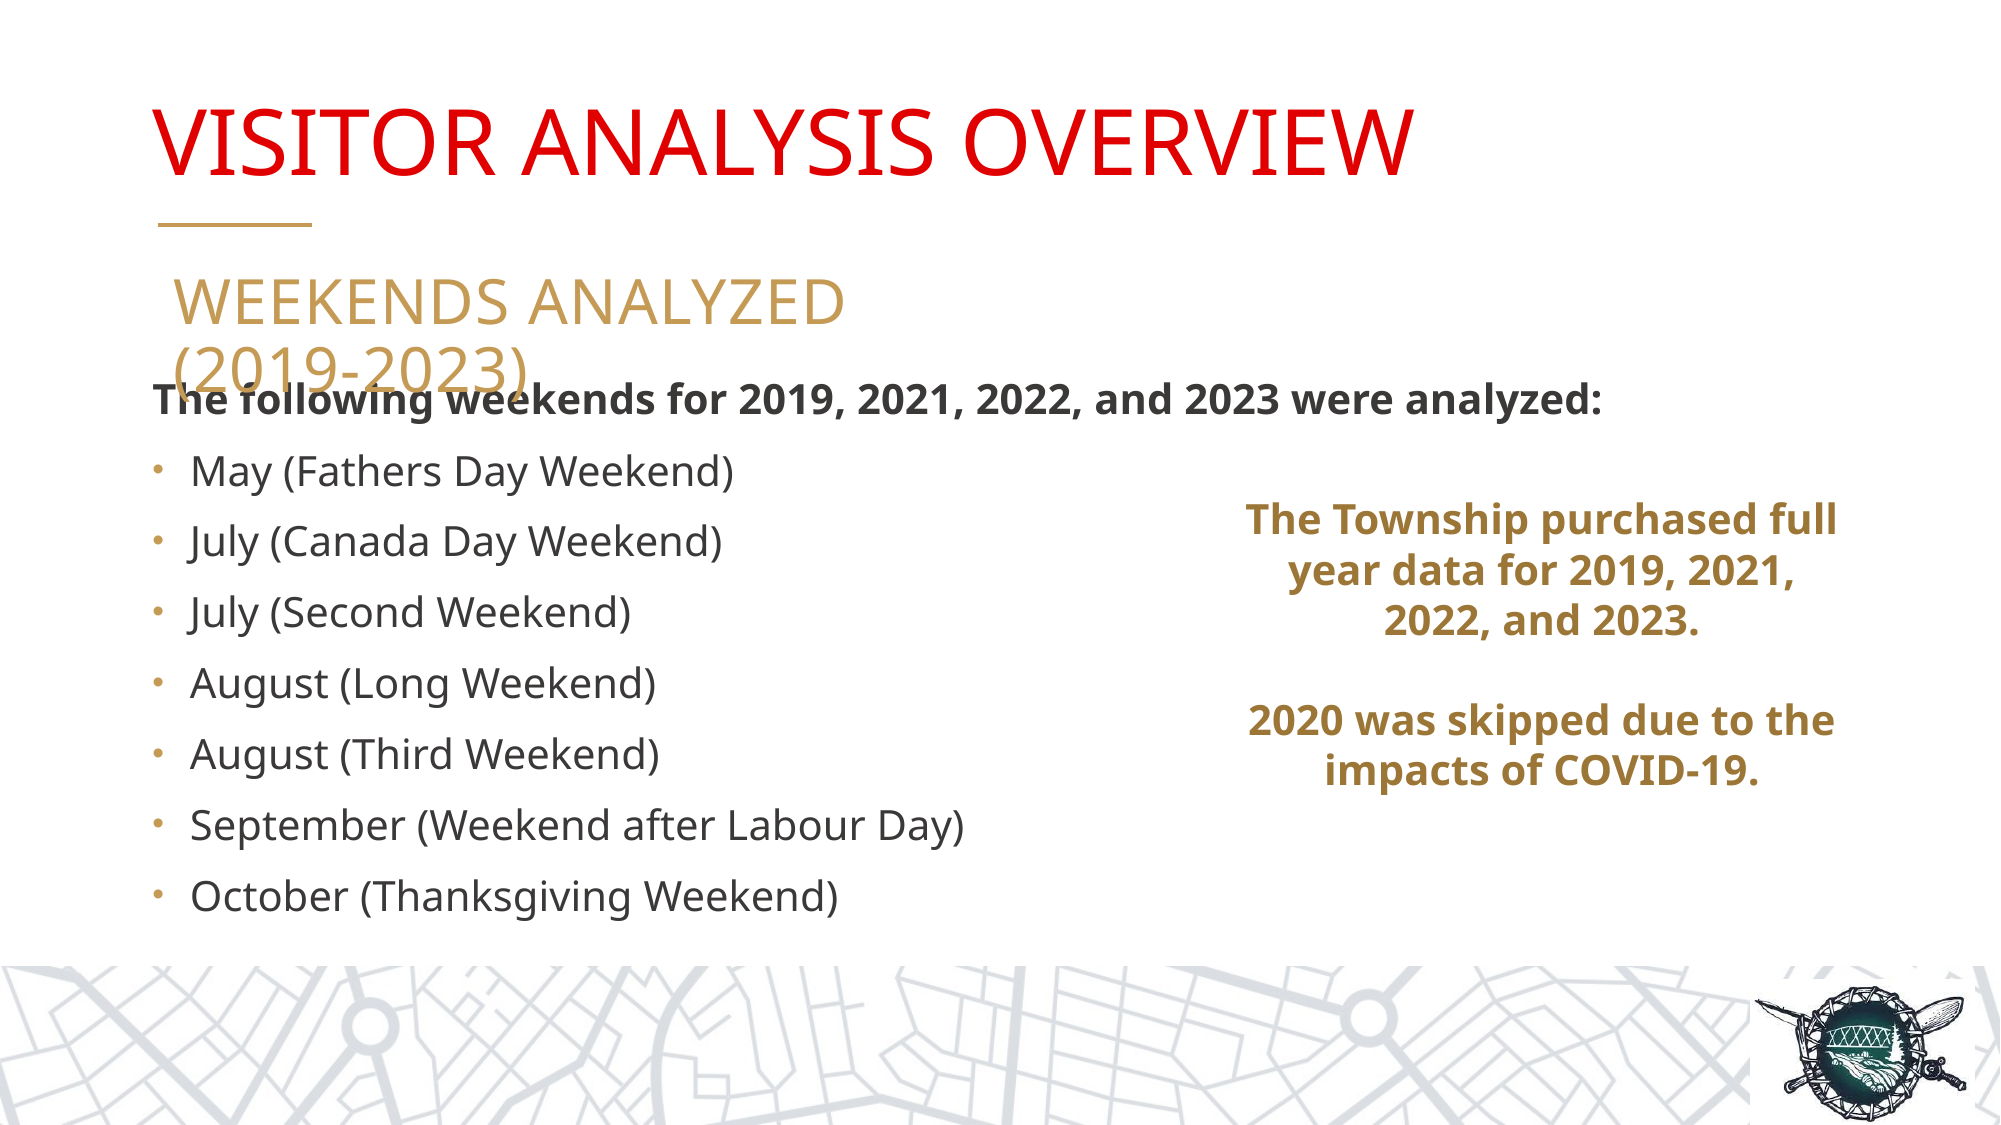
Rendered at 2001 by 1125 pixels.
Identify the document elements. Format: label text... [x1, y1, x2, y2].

text_box The Township purchased full year data for 2019, 2021, 2022, and 2023. 2020 was skipped due to the impacts of COVID-19. [1221, 485, 1863, 801]
title Visitor Analysis Overview [137, 59, 1863, 232]
list The following weekends for 2019, 2021, 2022, and 2023 were analyzed: May (Fathers Day Weekend) July (Canada Day Weekend) July (Second Weekend) August (Long Weekend) August (Third Weekend) September (Weekend after Labour Day) October (Thanksgiving Weekend) [137, 365, 1766, 773]
list Weekends Analyzed (2019-2023) [158, 263, 1053, 335]
picture [0, 966, 2000, 1125]
